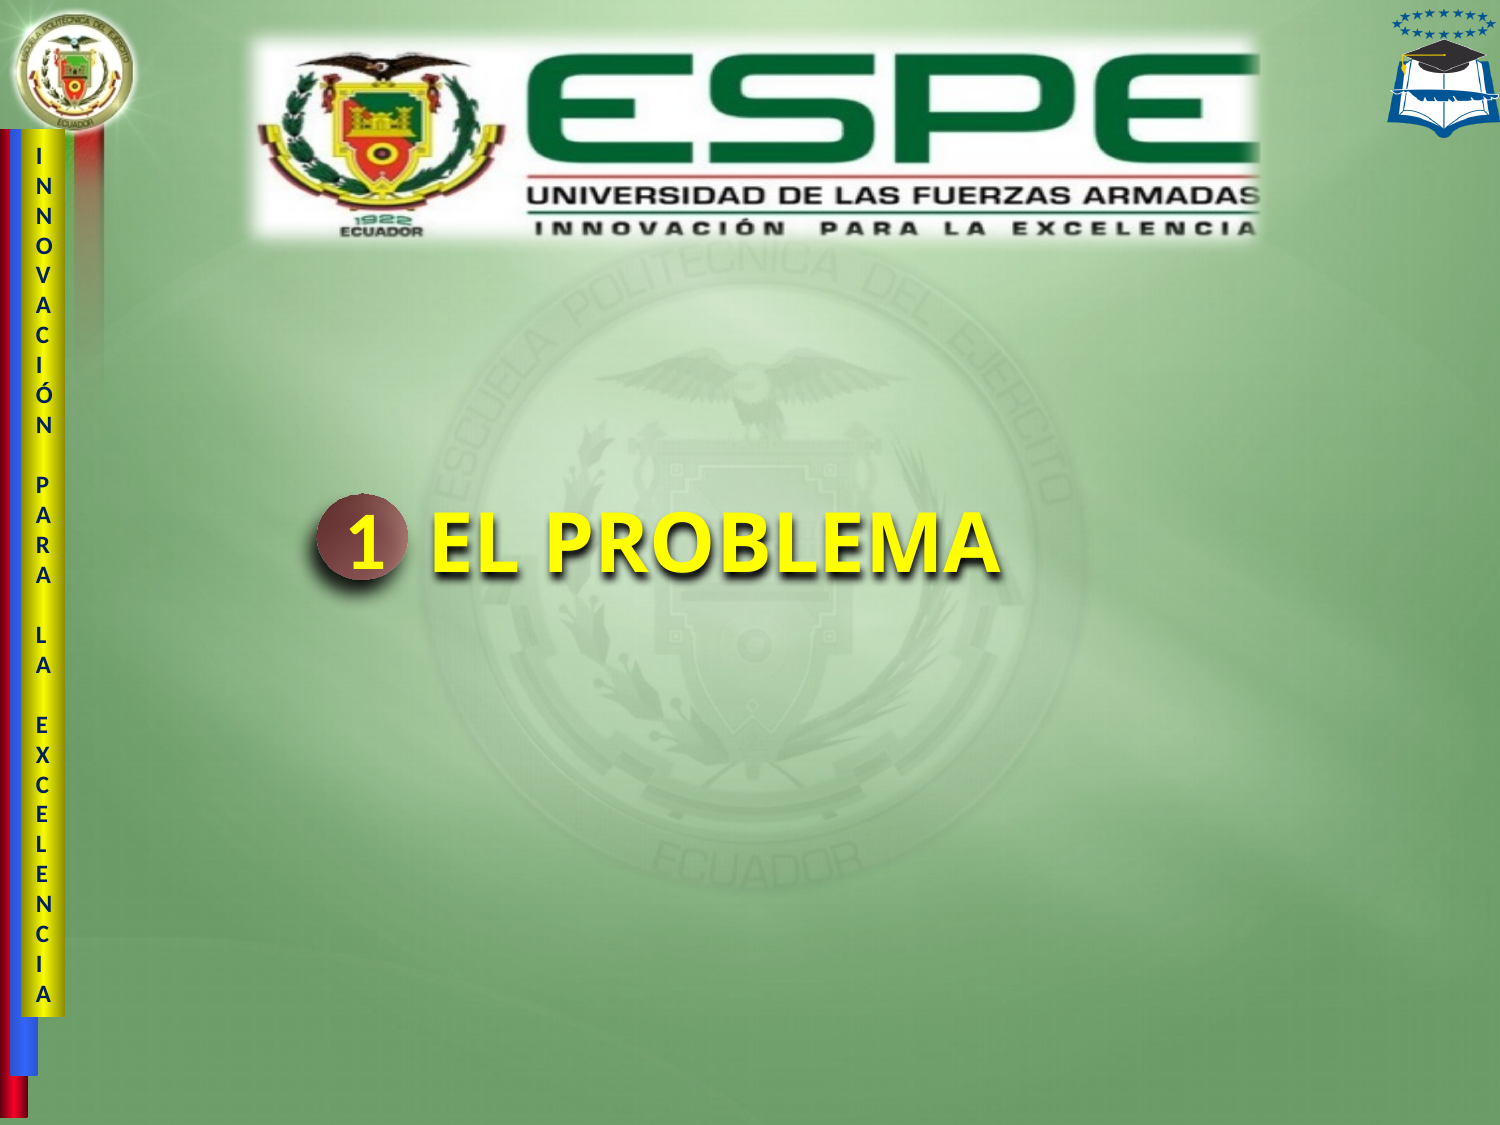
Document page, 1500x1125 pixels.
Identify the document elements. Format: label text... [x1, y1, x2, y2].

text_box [0, 129, 66, 1118]
text_box EL PROBLEMA [348, 481, 1081, 597]
text_box 1 [316, 493, 408, 580]
picture [0, 0, 1500, 1125]
